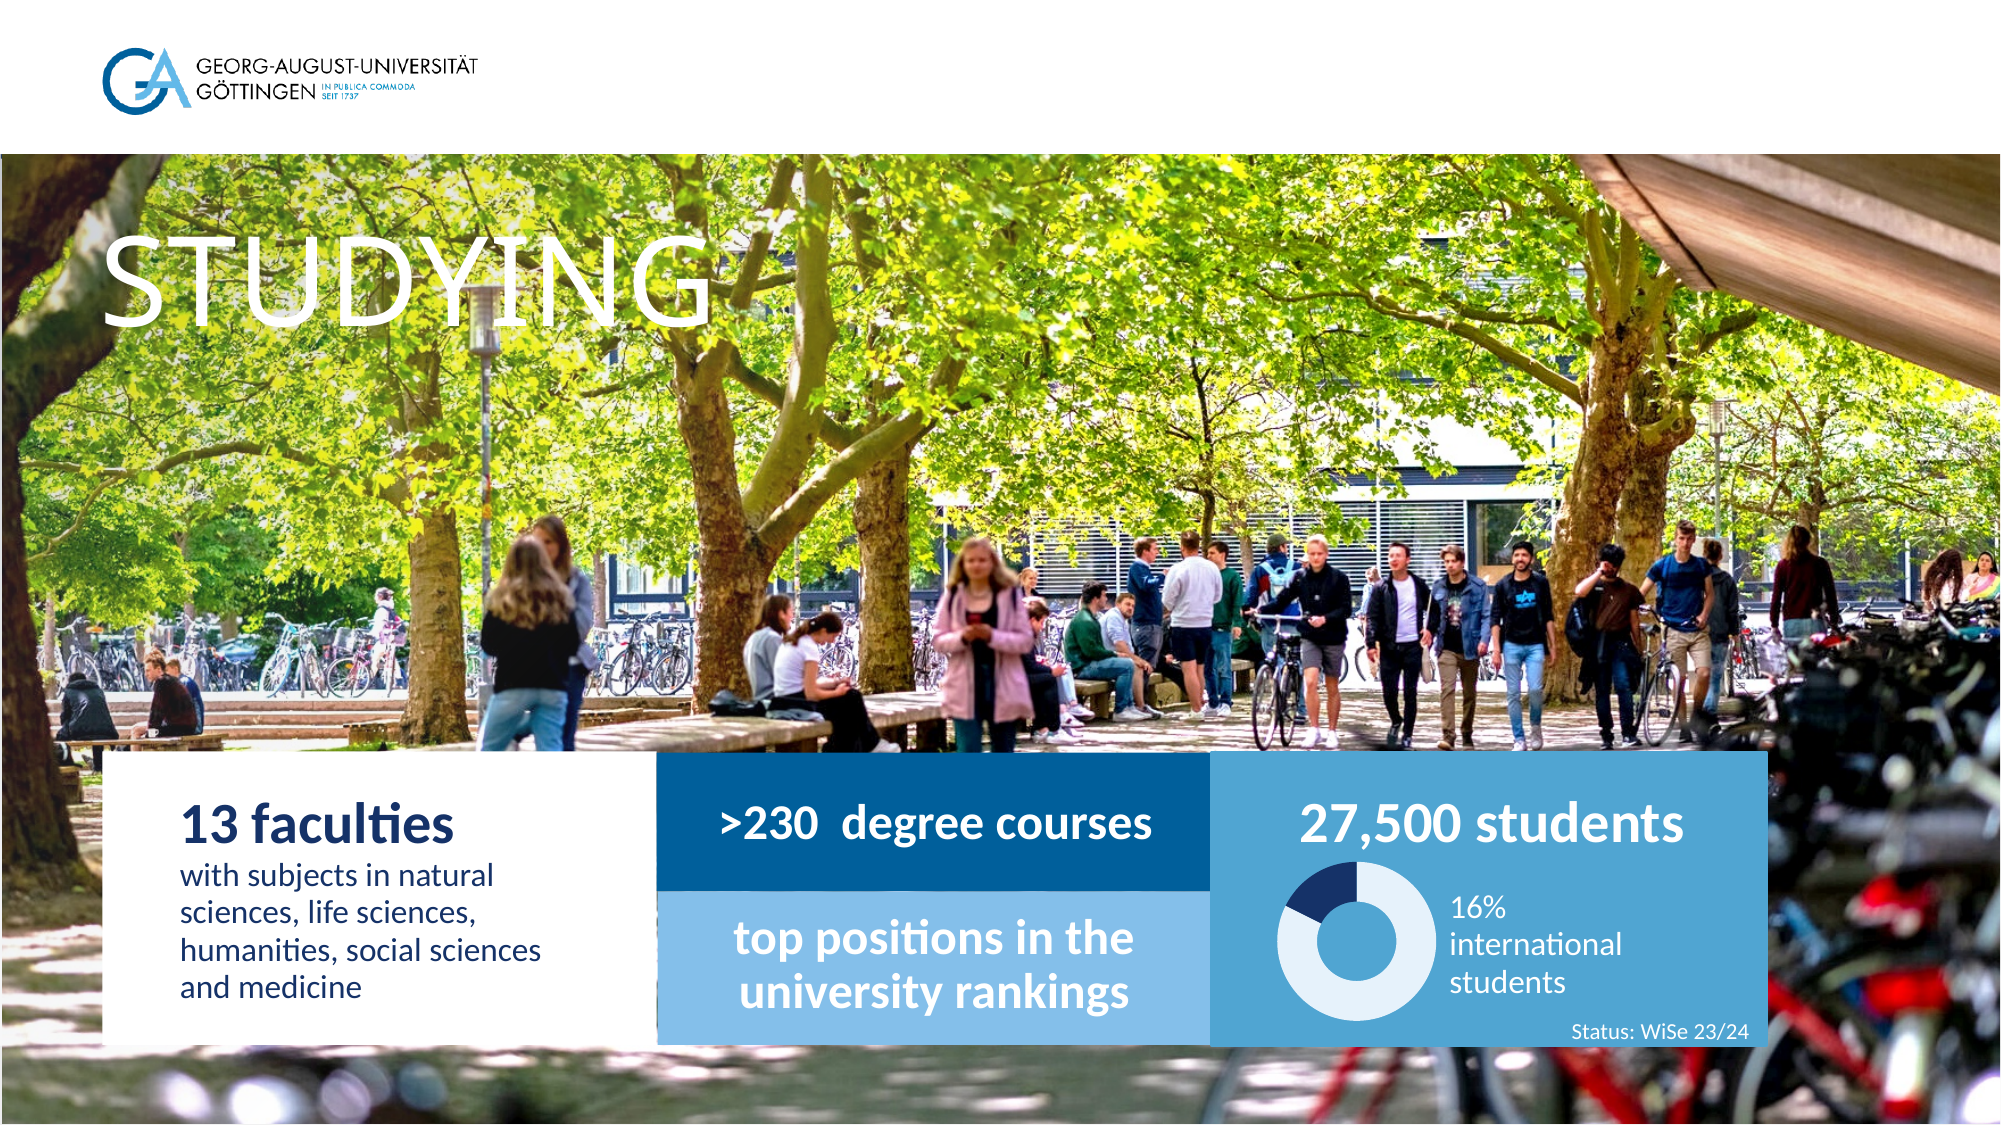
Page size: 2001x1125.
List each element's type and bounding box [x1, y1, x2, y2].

picture [0, 0, 1998, 153]
picture [2, 154, 2001, 1125]
text_box [102, 751, 1768, 1046]
